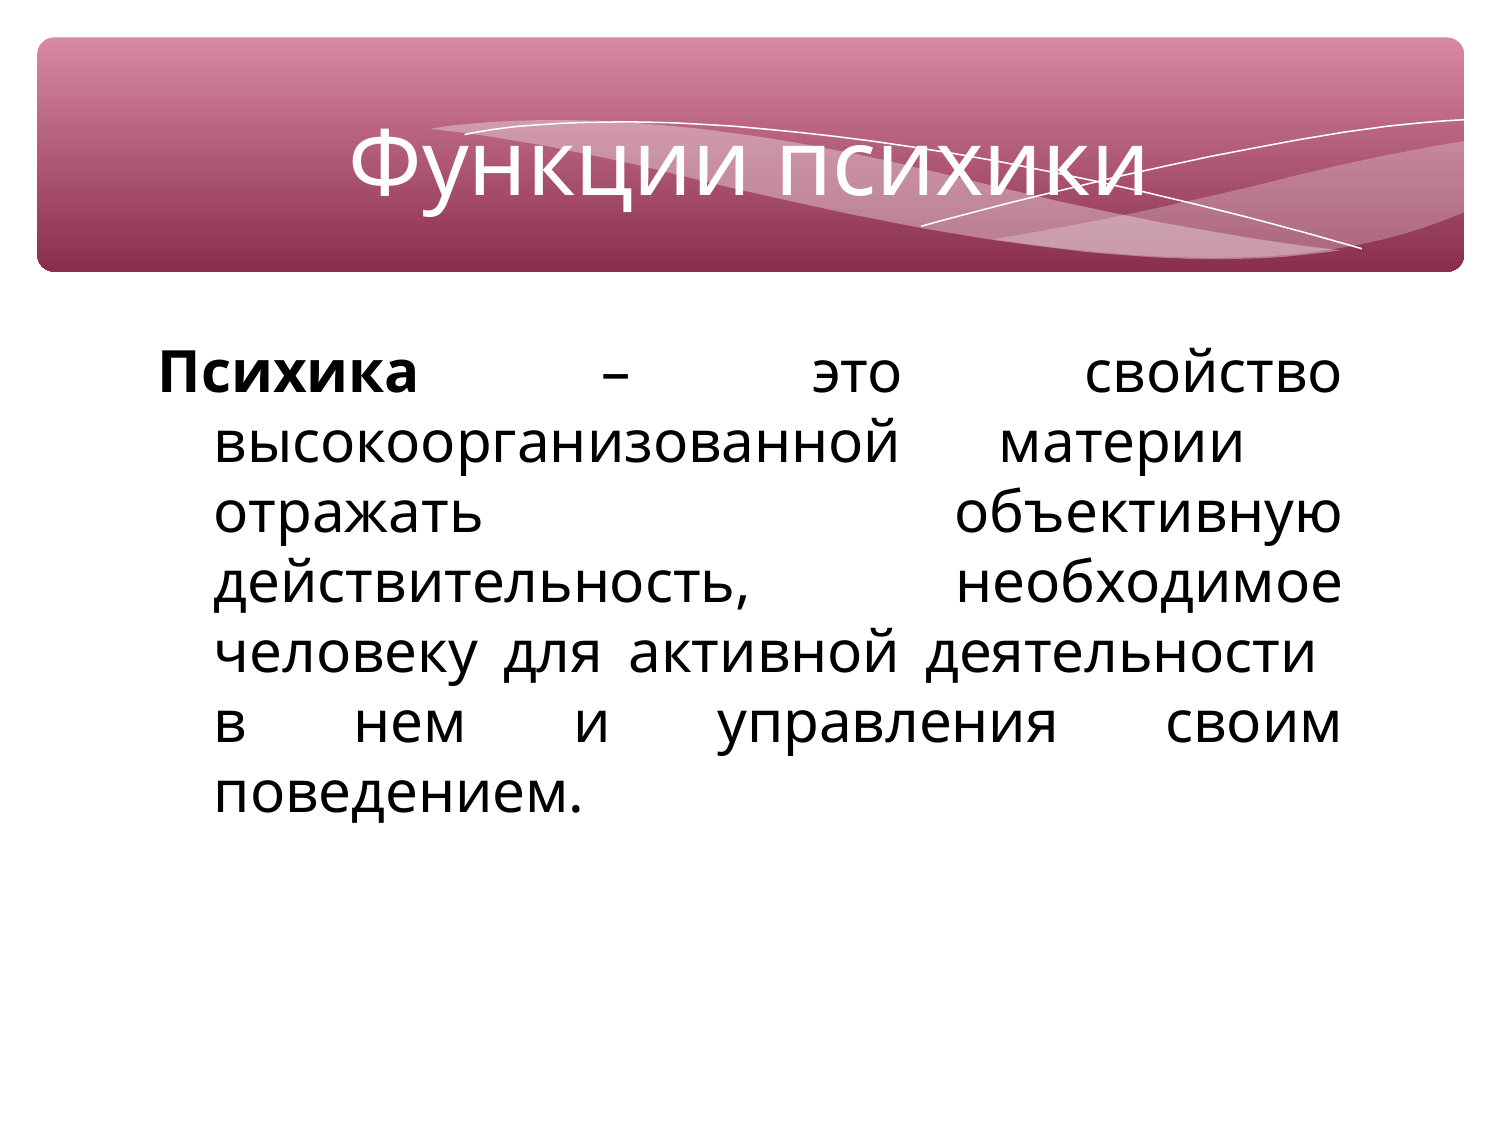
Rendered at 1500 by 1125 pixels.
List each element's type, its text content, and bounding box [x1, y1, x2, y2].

list Психика – это свойство высокоорганизованной материи отражать объективную действительность, необходимое человеку для активной деятельности в нем и управления своим поведением. [142, 326, 1359, 1005]
title Функции психики [75, 40, 1425, 276]
